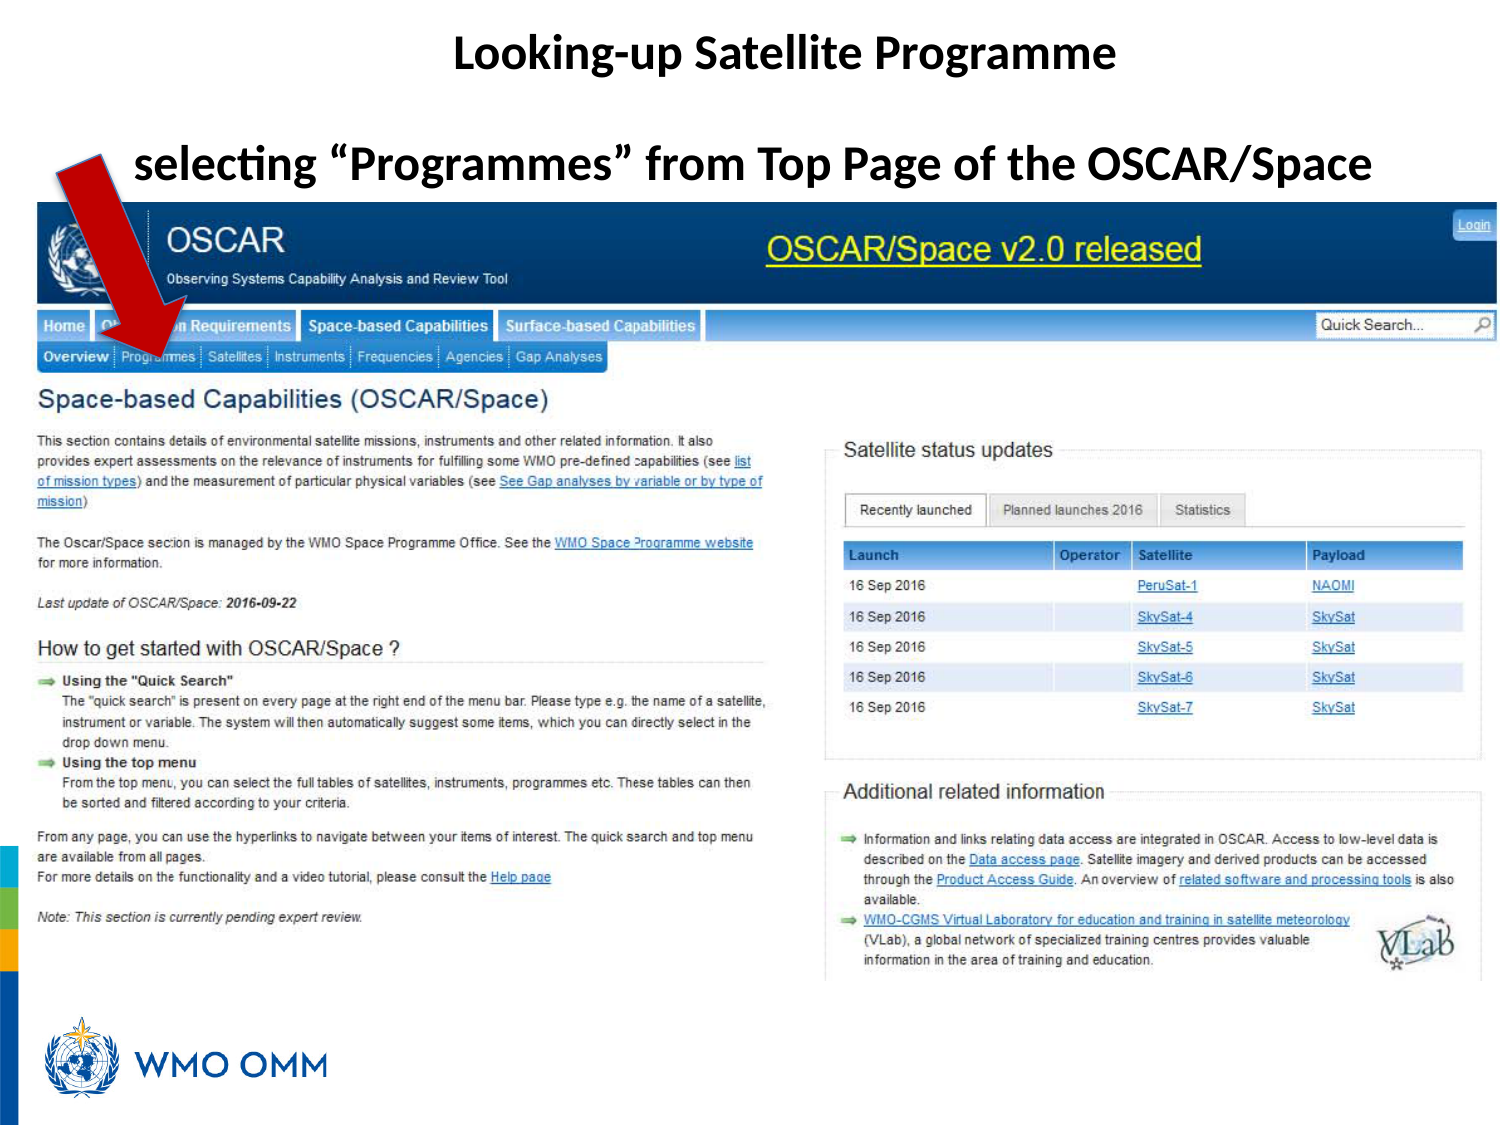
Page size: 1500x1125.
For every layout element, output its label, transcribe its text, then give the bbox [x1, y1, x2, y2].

text_box Looking-up Satellite Programme [438, 11, 1132, 87]
text_box selecting “Programmes” from Top Page of the OSCAR/Space [72, 122, 1435, 198]
picture [0, 845, 327, 1125]
text_box [55, 165, 122, 201]
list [31, 202, 1500, 981]
